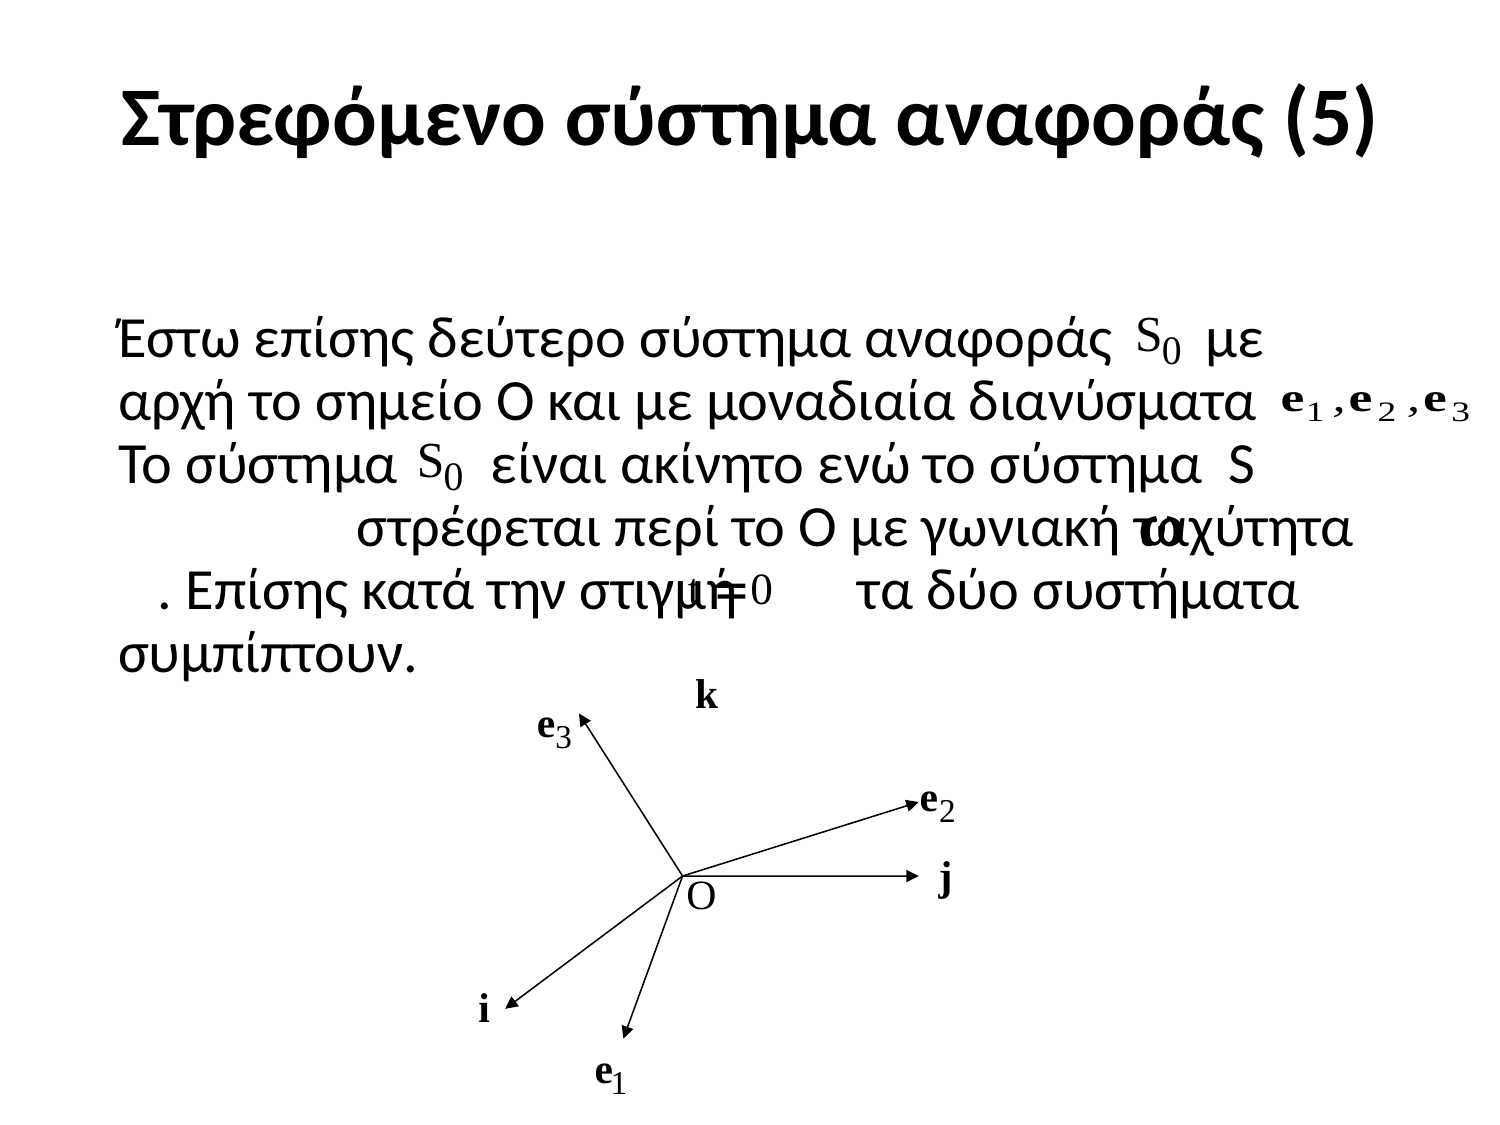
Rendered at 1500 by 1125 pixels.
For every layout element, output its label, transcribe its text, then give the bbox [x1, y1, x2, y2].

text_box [410, 426, 475, 503]
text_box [678, 564, 783, 618]
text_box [1128, 300, 1193, 377]
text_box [474, 674, 961, 1102]
title Στρεφόμενο σύστημα αναφοράς (5) [103, 59, 1397, 278]
list Έστω επίσης δεύτερο σύστημα αναφοράς με αρχή το σημείο O και με μοναδιαία διανύσματα Το σύστημα είναι ακίνητο ενώ το σύστημα S στρέφεται περί το O με γωνιακή ταχύτητα . Επίσης κατά την στιγμή τα δύο συστήματα συμπίπτουν. [103, 299, 1397, 1014]
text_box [1272, 371, 1482, 432]
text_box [1128, 502, 1200, 565]
